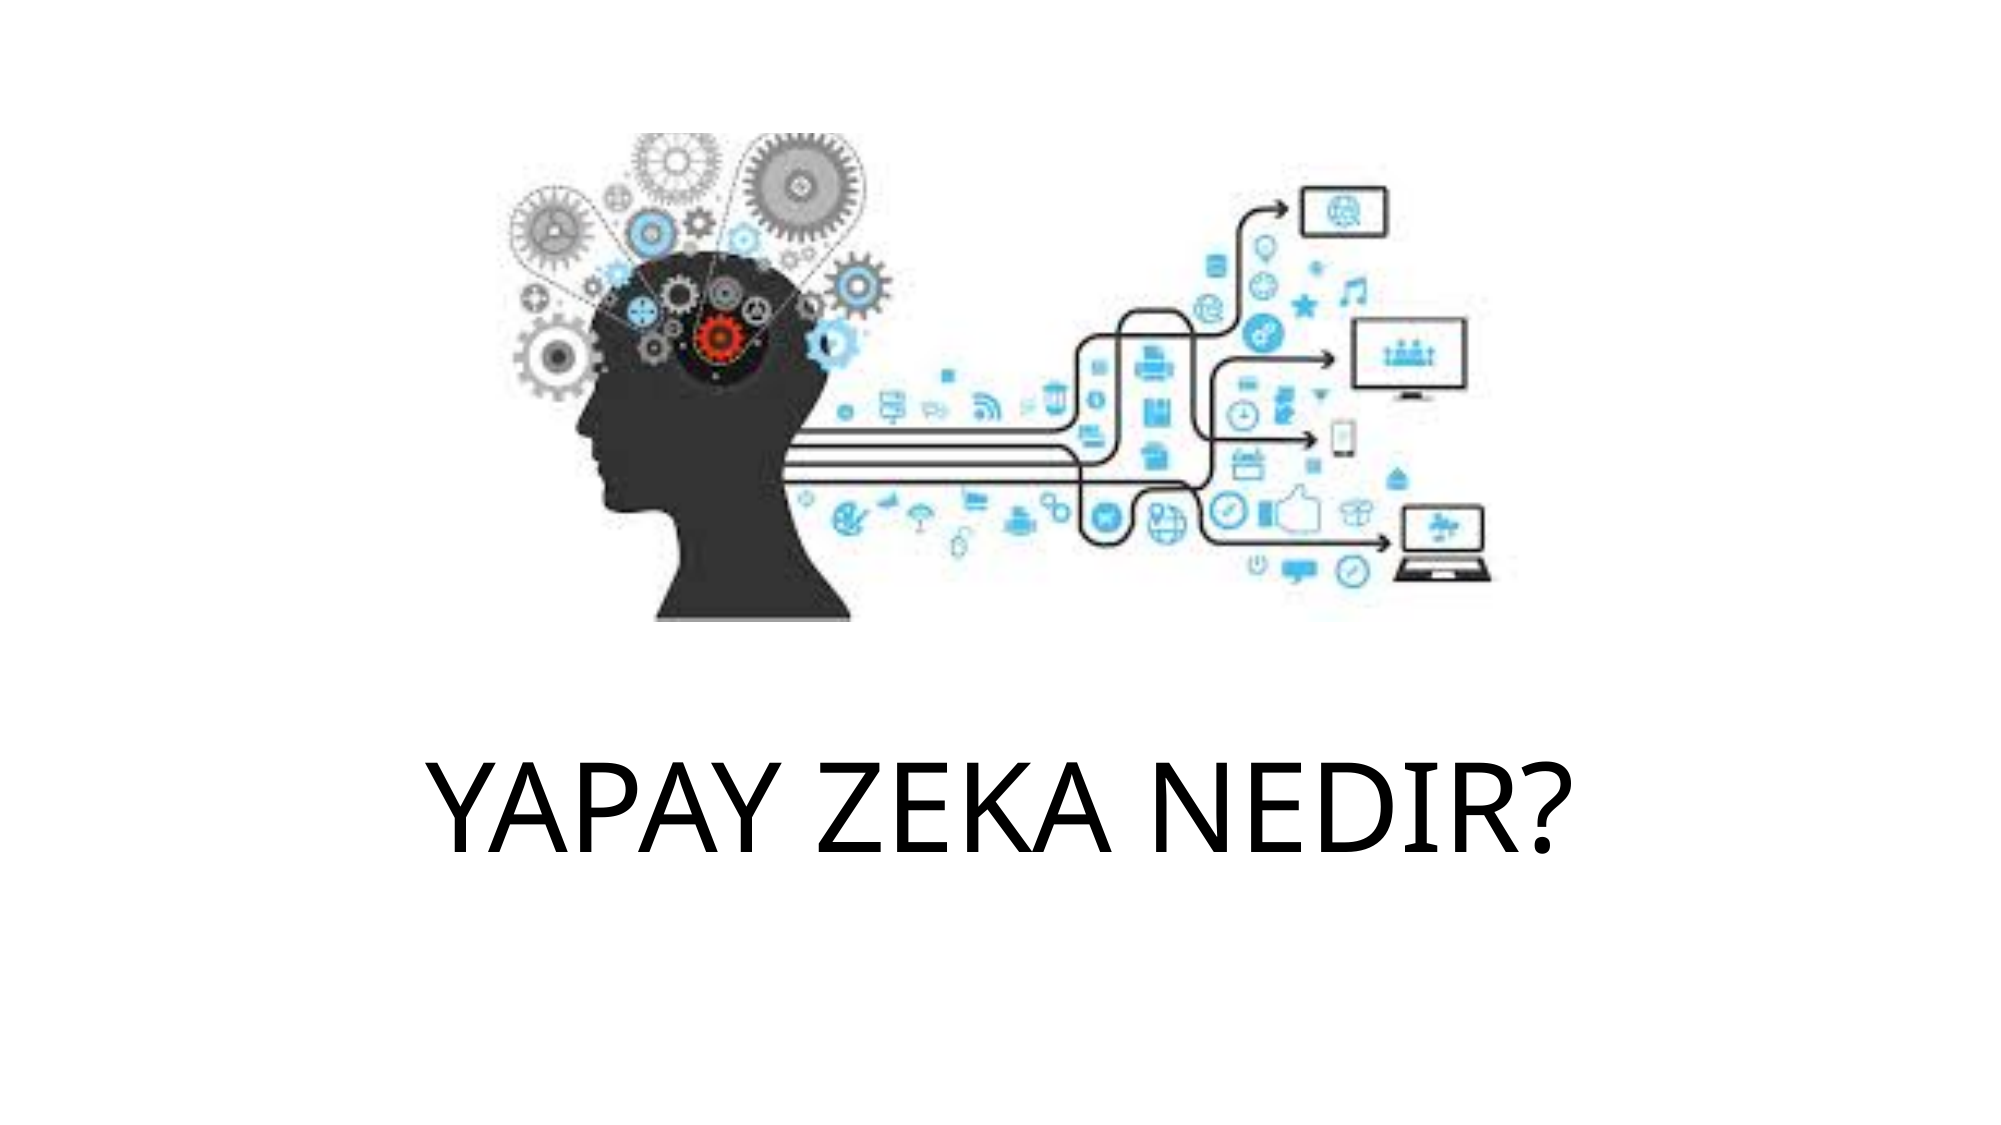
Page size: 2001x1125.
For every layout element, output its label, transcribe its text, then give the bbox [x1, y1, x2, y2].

text_box YAPAY ZEKA NEDIR? [106, 698, 1895, 920]
picture [472, 133, 1528, 622]
